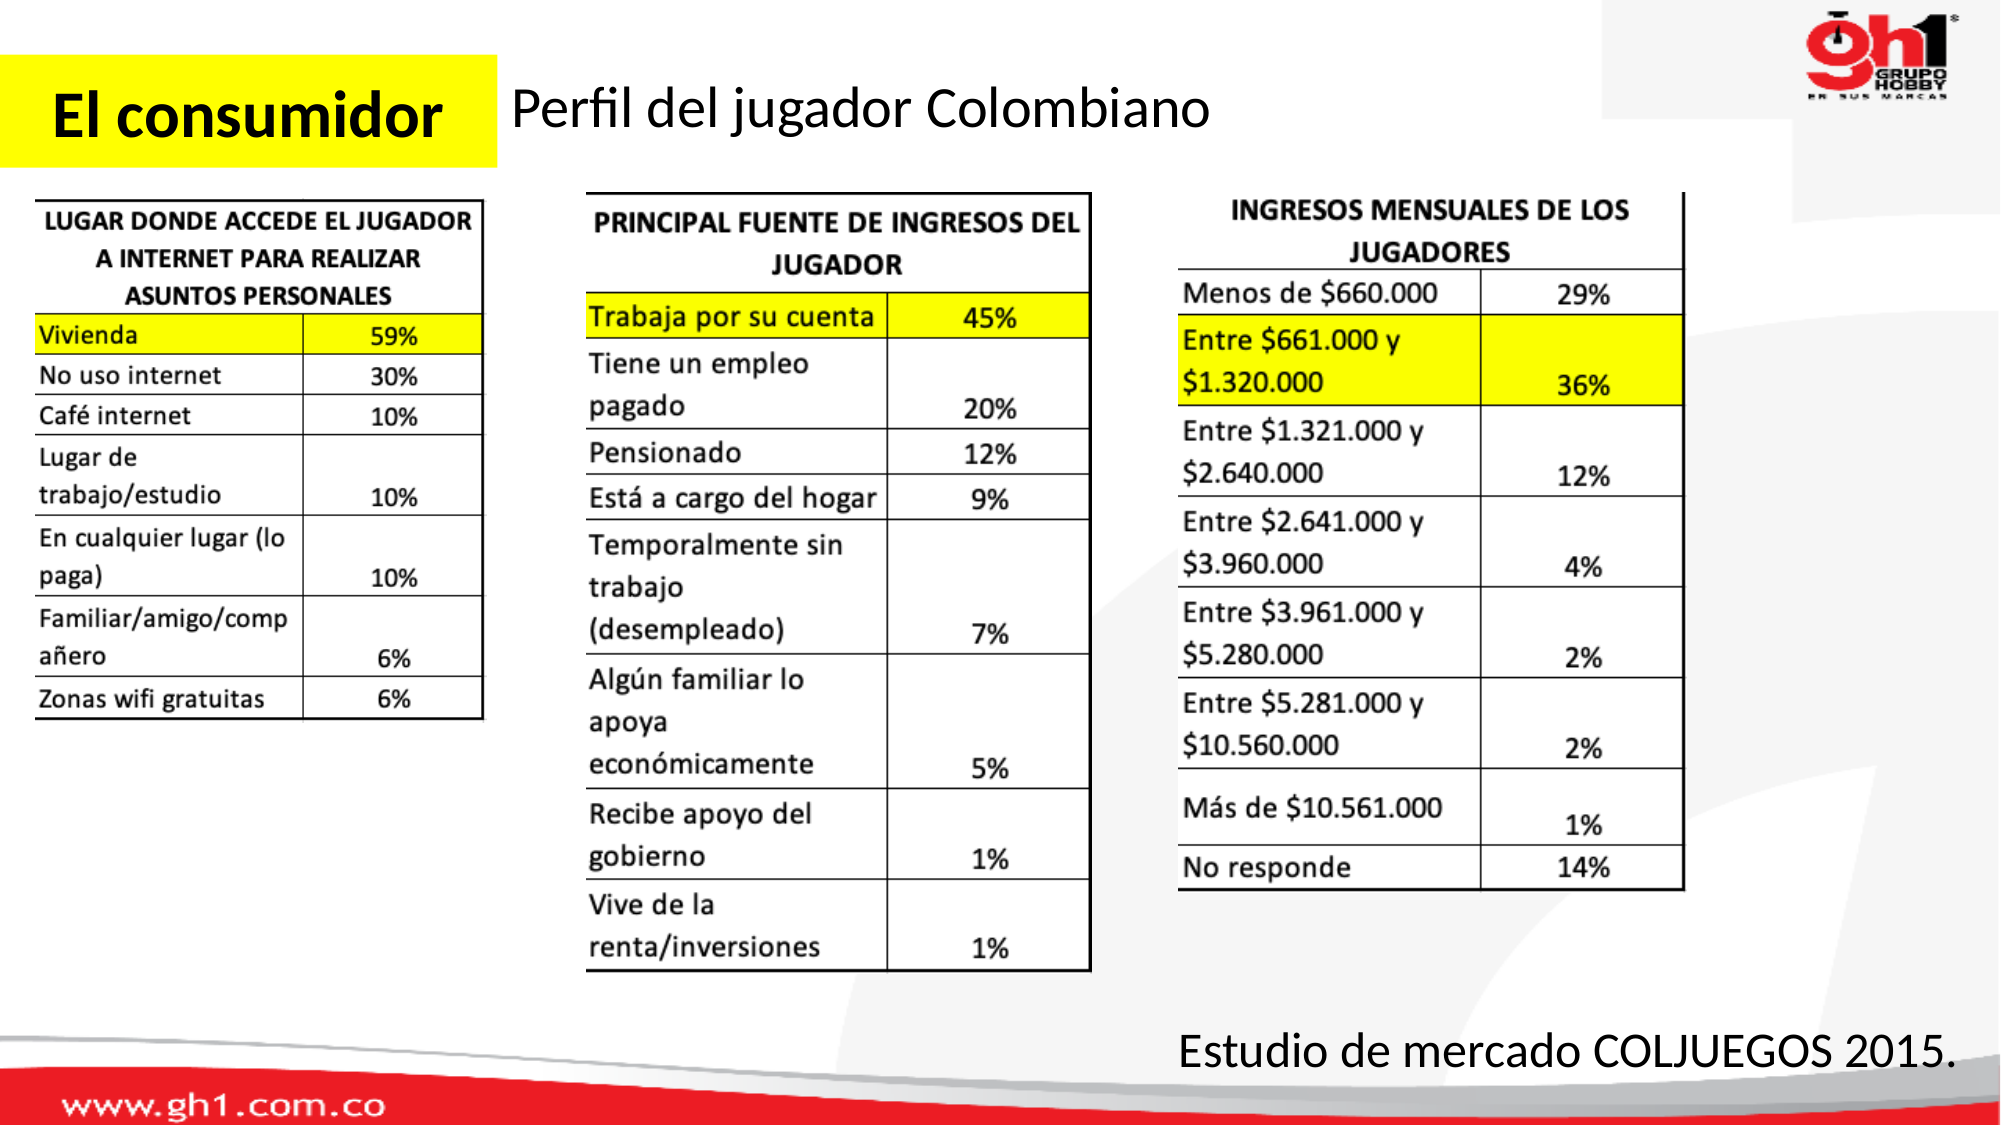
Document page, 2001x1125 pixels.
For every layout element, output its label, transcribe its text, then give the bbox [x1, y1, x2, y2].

list Perfil del jugador Colombiano [496, 54, 1526, 168]
text_box Estudio de mercado COLJUEGOS 2015. [952, 1002, 1974, 1084]
picture [0, 0, 2001, 1125]
text_box El consumidor [0, 54, 496, 168]
